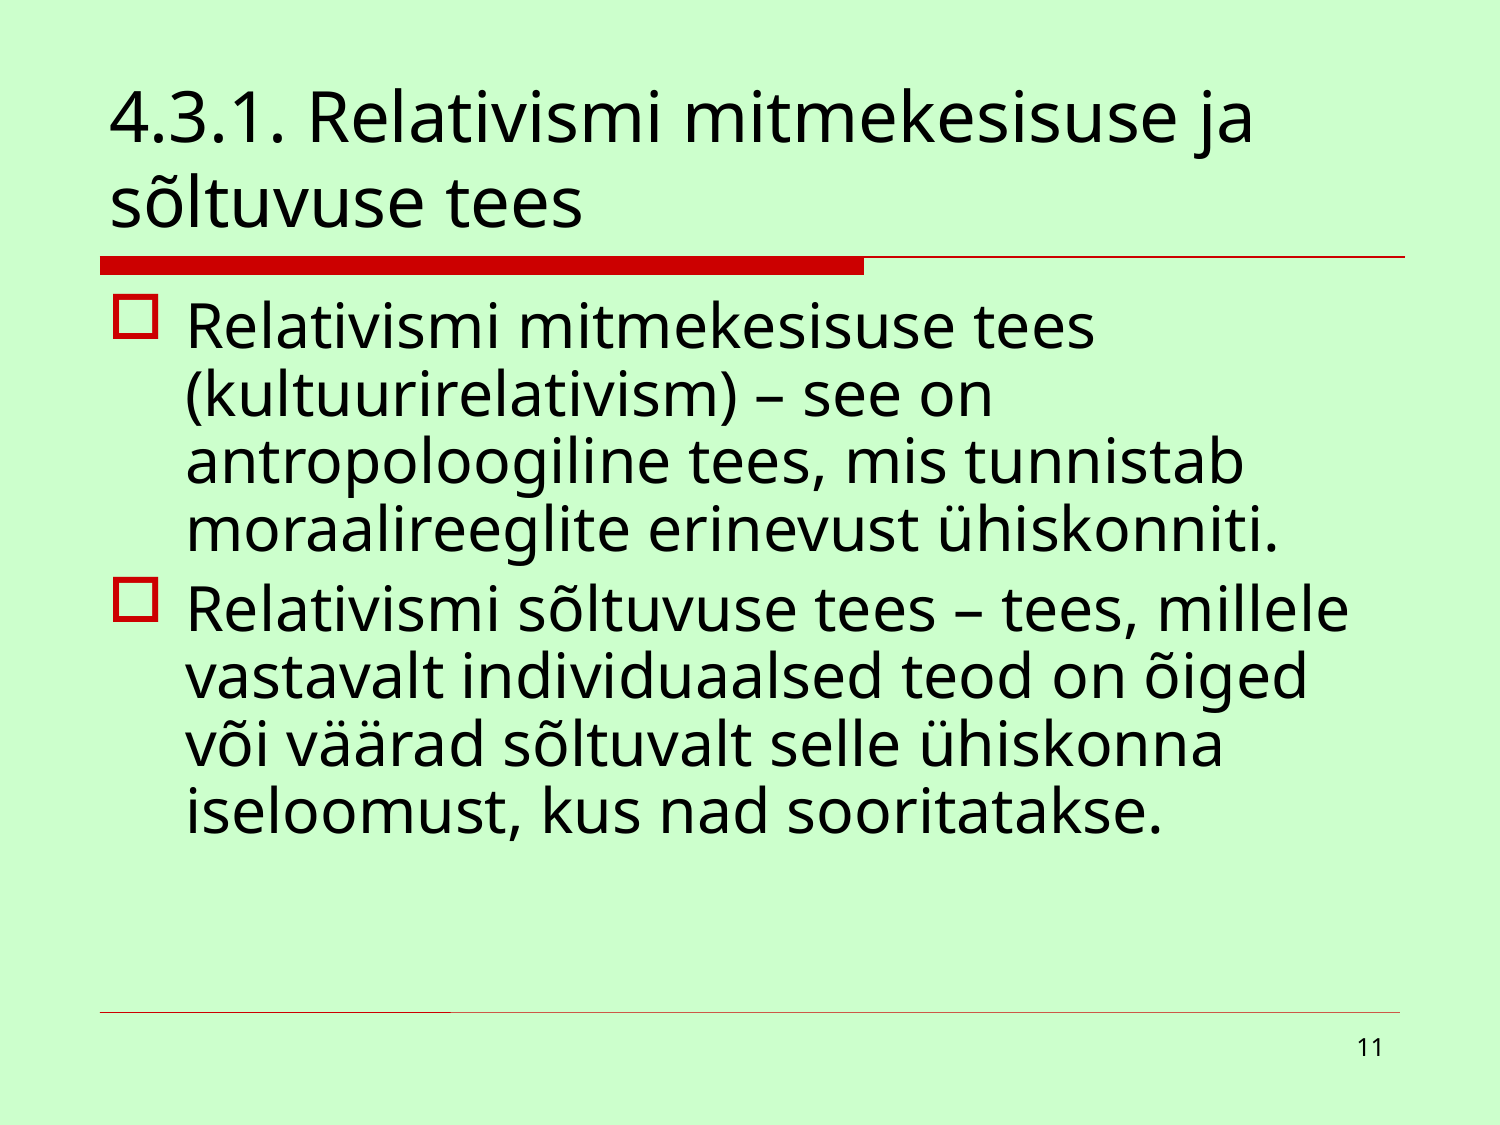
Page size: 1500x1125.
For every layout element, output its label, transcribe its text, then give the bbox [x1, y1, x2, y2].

title 4.3.1. Relativismi mitmekesisuse ja sõltuvuse tees [94, 50, 1407, 250]
list Relativismi mitmekesisuse tees (kultuurirelativism) – see on antropoloogiline tees, mis tunnistab moraalireeglite erinevust ühiskonniti. Relativismi sõltuvuse tees – tees, millele vastavalt individuaalsed teod on õiged või väärad sõltuvalt selle ühiskonna iseloomust, kus nad sooritatakse. [92, 287, 1406, 988]
slide_number 11 [1074, 1024, 1400, 1103]
